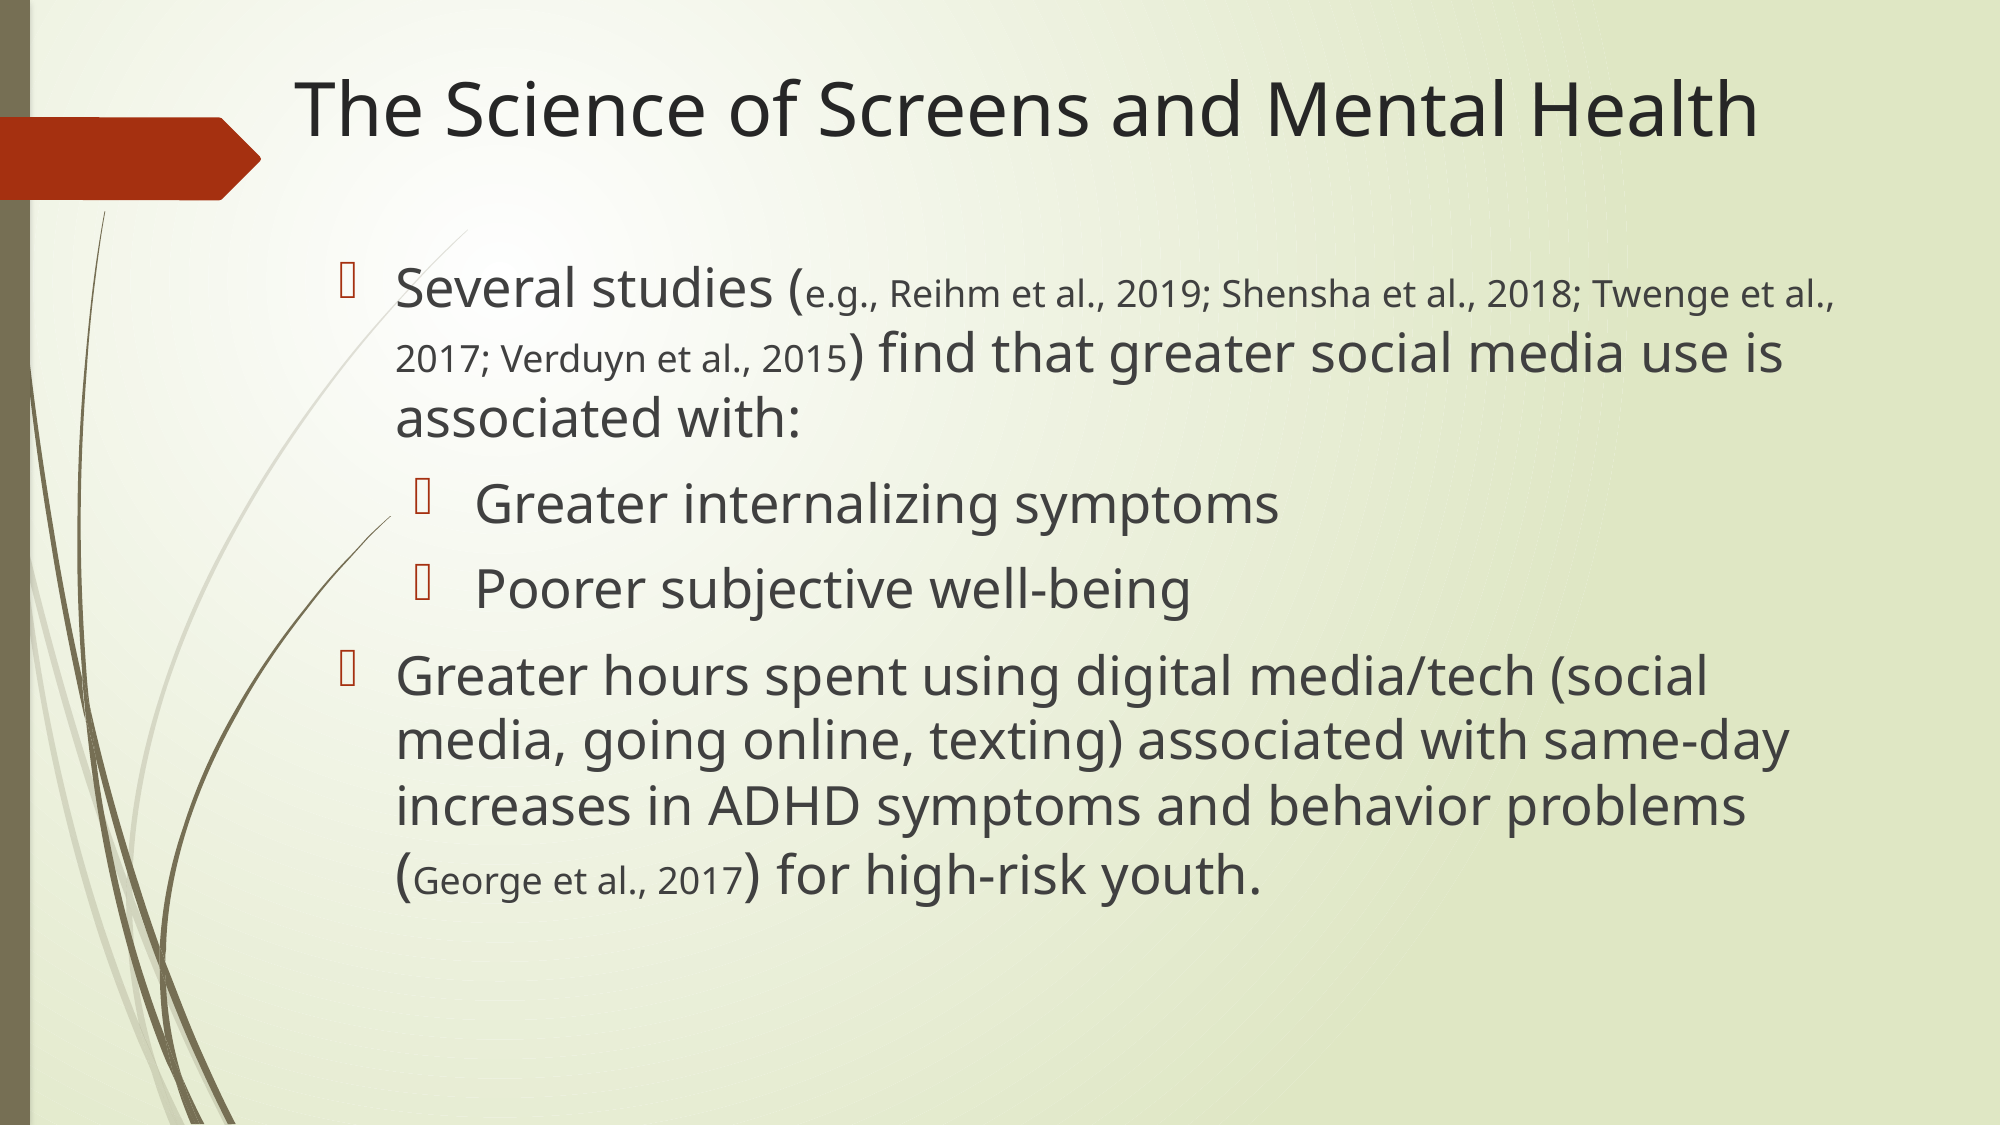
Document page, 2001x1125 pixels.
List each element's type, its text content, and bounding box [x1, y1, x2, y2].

list Several studies (e.g., Reihm et al., 2019; Shensha et al., 2018; Twenge et al., 2017; Verduyn et al., 2015) find that greater social media use is associated with: Greater internalizing symptoms Poorer subjective well-being Greater hours spent using digital media/tech (social media, going online, texting) associated with same-day increases in ADHD symptoms and behavior problems (George et al., 2017) for high-risk youth. [323, 245, 1876, 1046]
title The Science of Screens and Mental Health [279, 53, 1889, 264]
